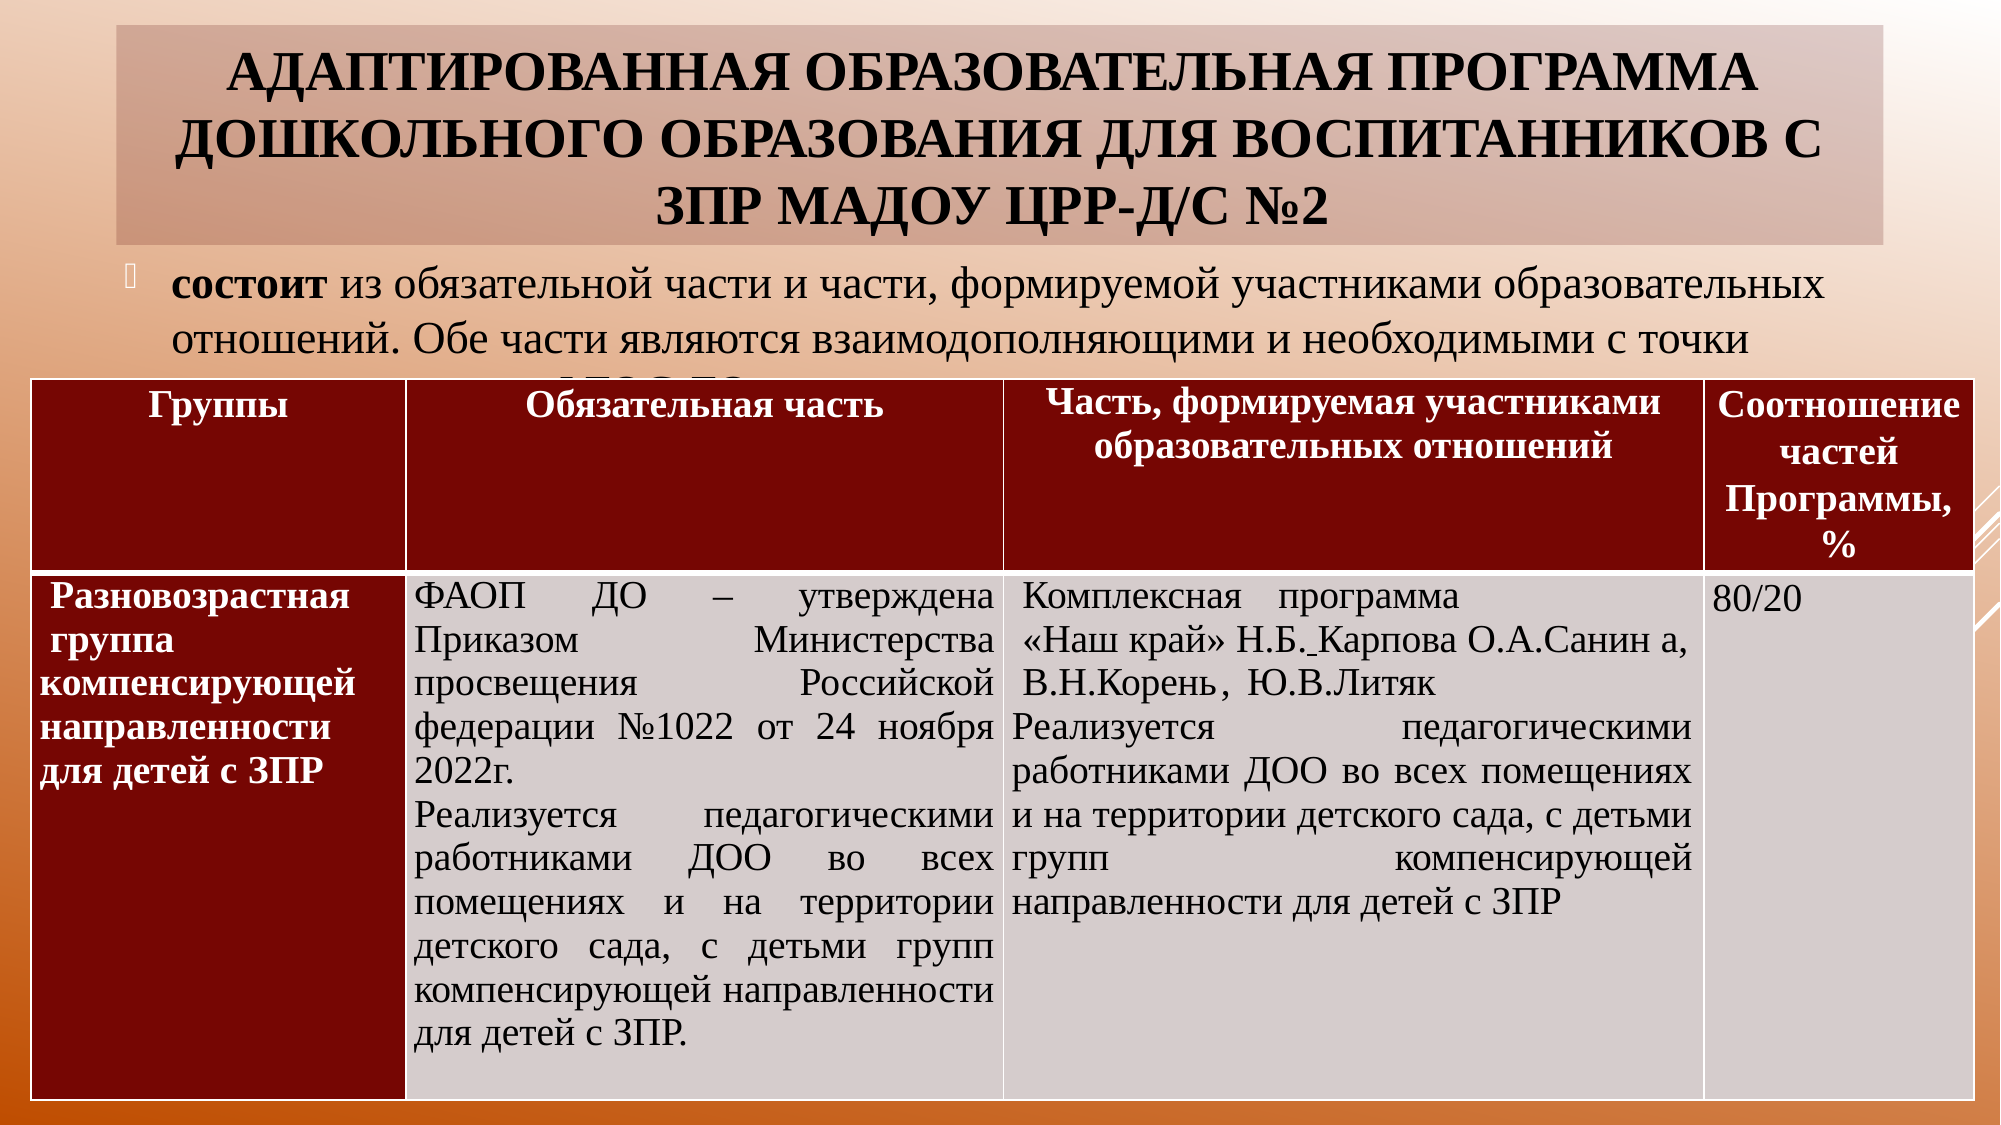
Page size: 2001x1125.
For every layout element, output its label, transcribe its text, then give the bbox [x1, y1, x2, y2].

table_header Соотношение частей Программы, % [1705, 380, 1973, 570]
list состоит из обязательной части и части, формируемой участниками образовательных отношений. Обе части являются взаимодополняющими и необходимыми с точки зрения реализации ФГОС ДО [109, 244, 1877, 378]
text_box АДАПТИРОВАННАЯ ОБРАЗОВАТЕЛЬНАЯ ПРОГРАММА ДОШКОЛЬНОГО ОБРАЗОВАНИЯ ДЛЯ ВОСПИТАННИКОВ С зпр МАДОУ ЦРР-д/с №2 [116, 25, 1884, 245]
table_cell ФАОП ДО – утверждена Приказом Министерства просвещения Российской федерации №1022 от 24 ноября 2022г. Реализуется педагогическими работниками ДОО во всех помещениях и на территории детского сада, с детьми групп компенсирующей направленности для детей с ЗПР. [407, 576, 1003, 1099]
table_cell Разновозрастная группа компенсирующей направленности для детей с ЗПР [32, 576, 405, 1099]
table_header Часть, формируемая участниками образовательных отношений [1004, 380, 1703, 570]
table_header Обязательная часть [407, 380, 1003, 570]
table_cell 80/20 [1705, 576, 1973, 1099]
table_cell Комплексная программа «Наш край» Н.Б. Карпова О.А.Санин а, В.Н.Корень , Ю.В.Литяк Реализуется педагогическими работниками ДОО во всех помещениях и на территории детского сада, с детьми групп компенсирующей направленности для детей с ЗПР [1004, 576, 1703, 1099]
table_header Группы [32, 380, 405, 570]
